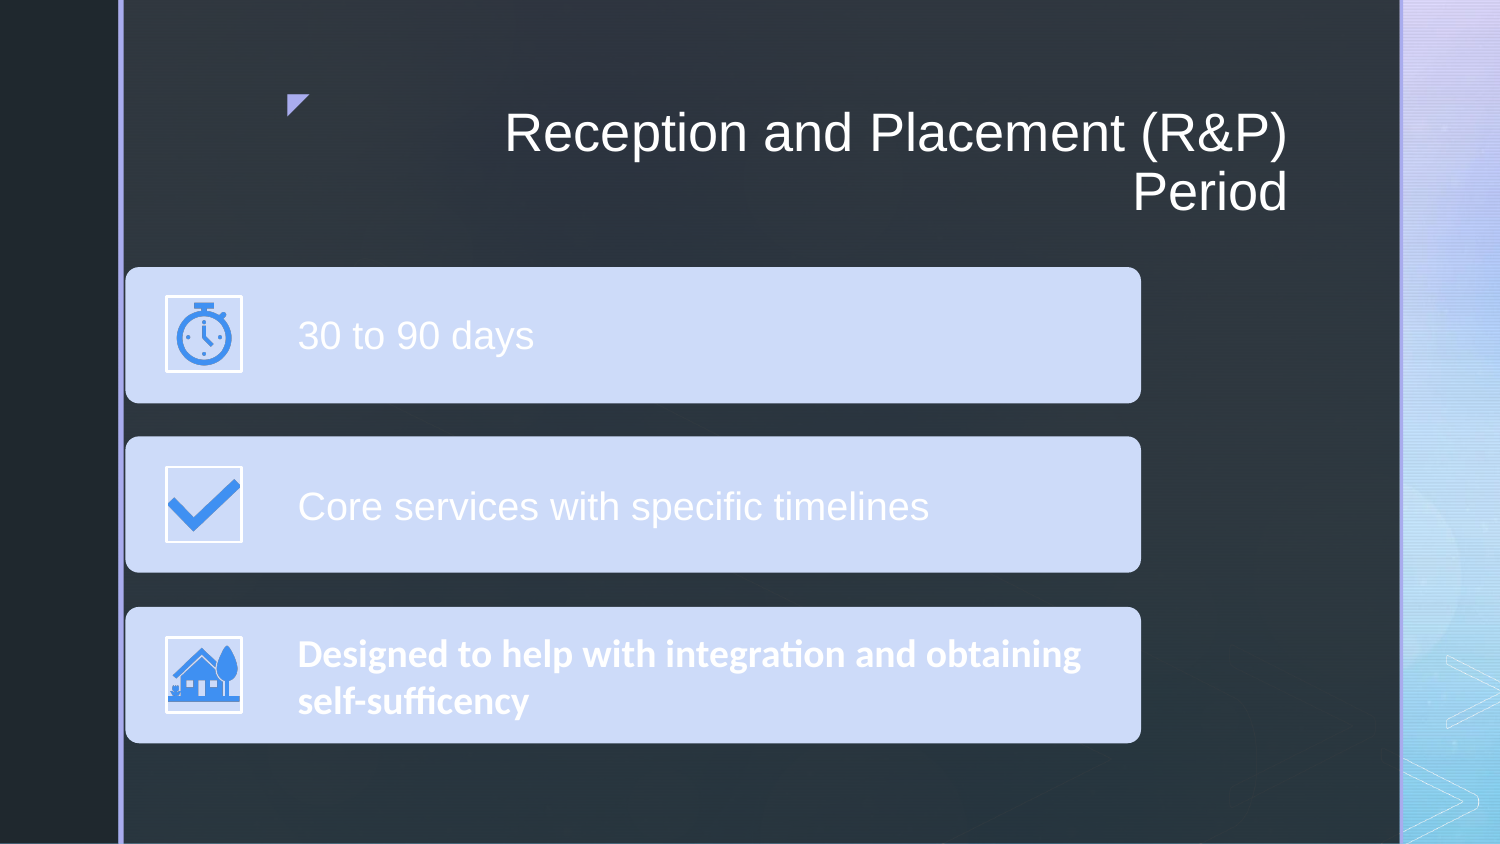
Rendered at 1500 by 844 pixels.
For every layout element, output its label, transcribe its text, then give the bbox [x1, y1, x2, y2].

title Reception and Placement (R&P) Period [321, 99, 1301, 232]
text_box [125, 265, 1142, 744]
picture [1404, 0, 1500, 844]
